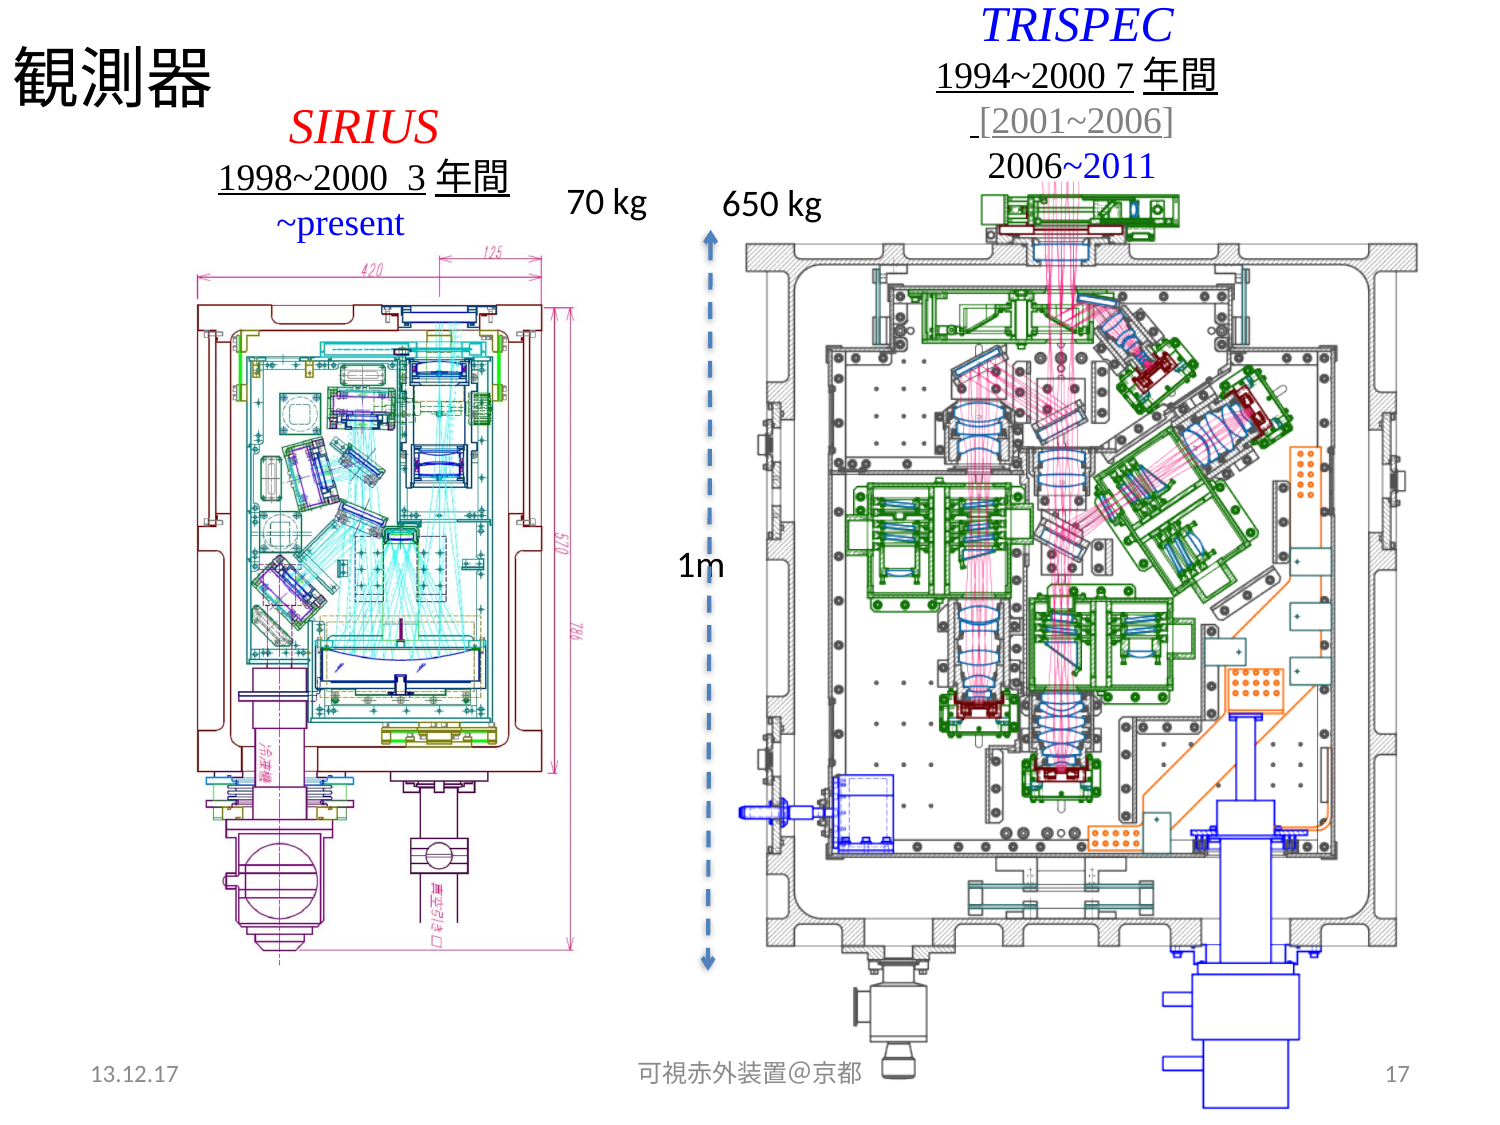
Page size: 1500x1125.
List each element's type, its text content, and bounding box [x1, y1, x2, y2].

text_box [338, 598, 1080, 602]
picture [22, 242, 752, 969]
text_box 70 kg [551, 169, 645, 230]
text_box TRISPEC 1994~2000 7年間 [2001~2006] 2006~2011 [920, 0, 1233, 150]
text_box SIRIUS 1998~2000 3年間 ~present [203, 85, 525, 251]
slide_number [75, 1042, 425, 1103]
footer 可視赤外装置＠京都 [512, 1042, 645, 1103]
text_box 観測器 [0, 28, 295, 124]
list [650, 151, 1492, 1125]
